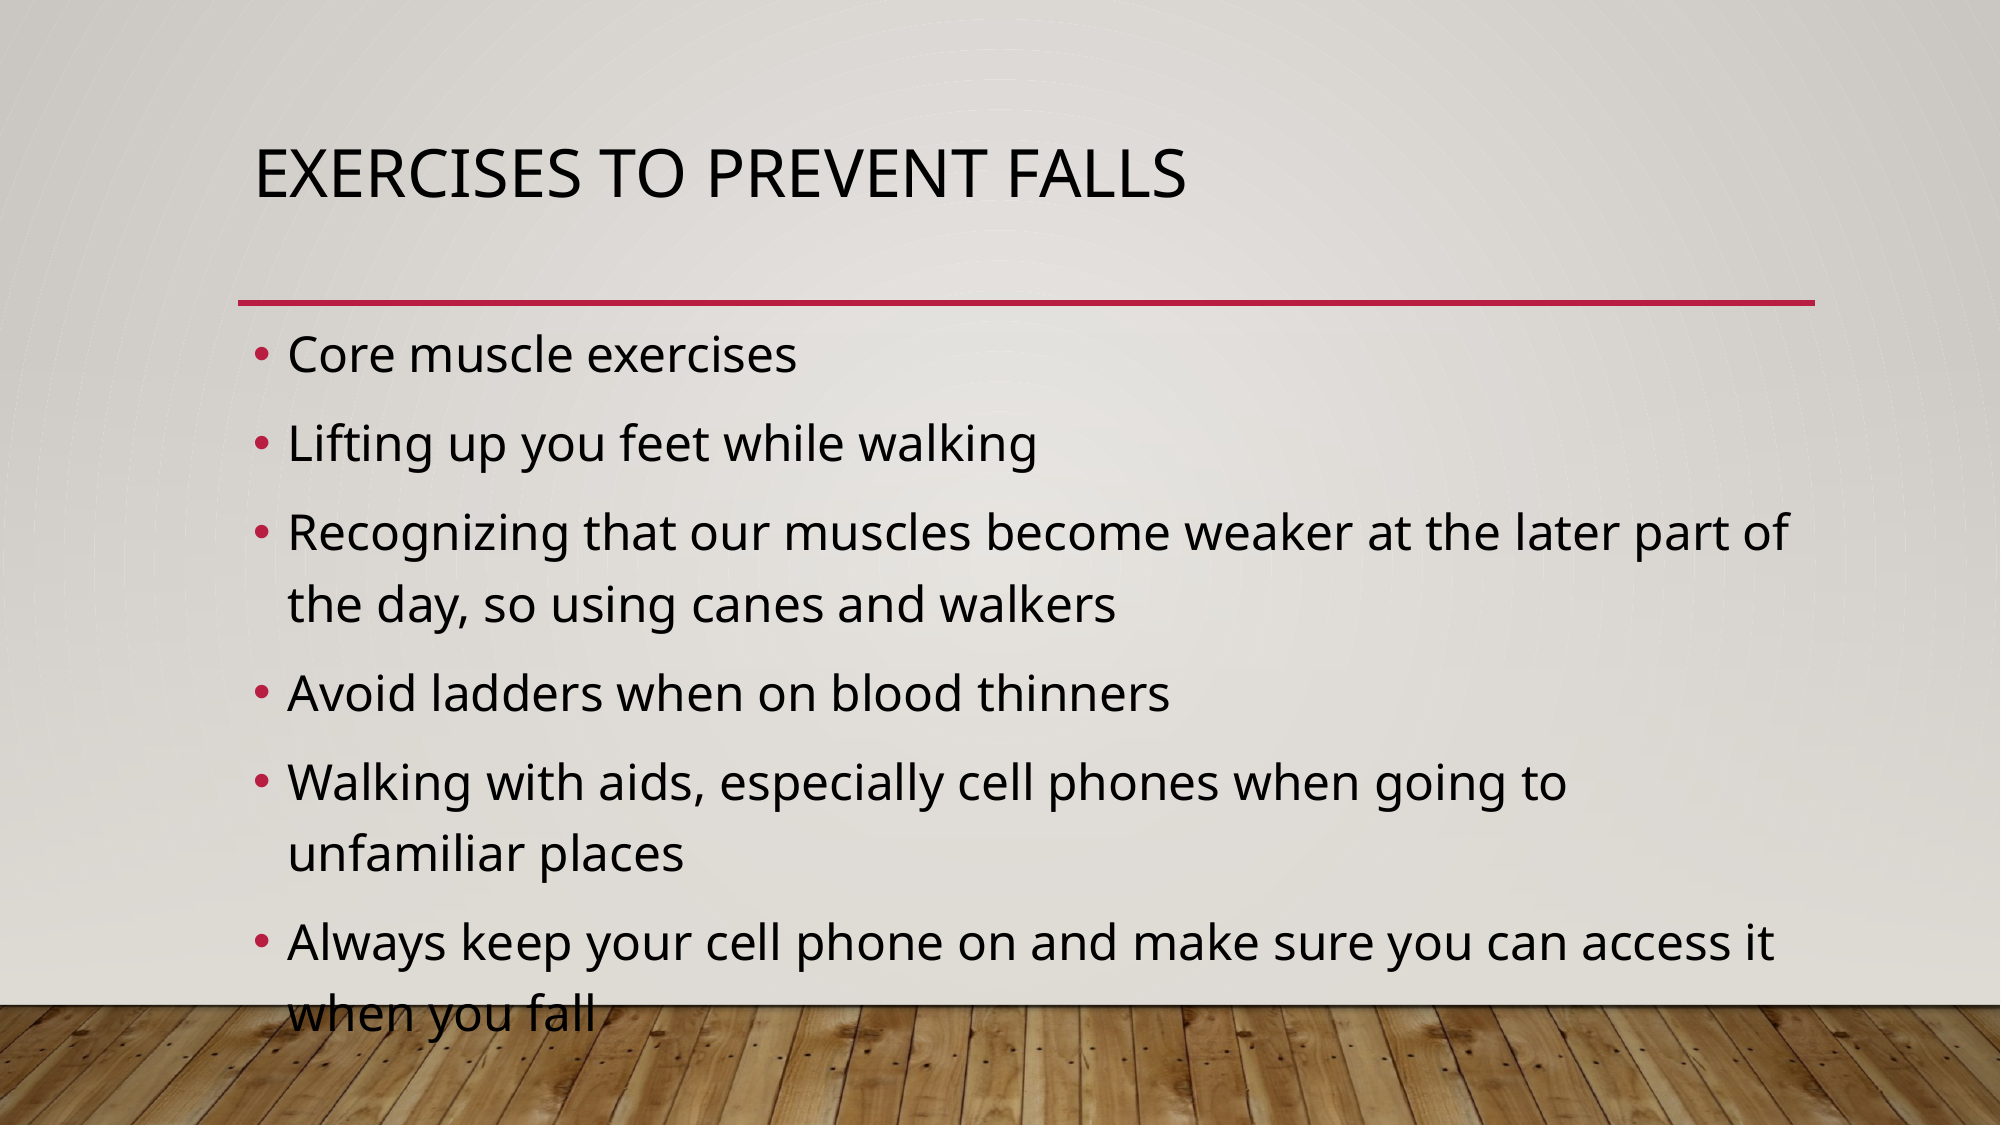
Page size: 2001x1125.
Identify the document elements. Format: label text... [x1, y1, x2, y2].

list Core muscle exercises Lifting up you feet while walking Recognizing that our muscles become weaker at the later part of the day, so using canes and walkers Avoid ladders when on blood thinners Walking with aids, especially cell phones when going to unfamiliar places Always keep your cell phone on and make sure you can access it when you fall [238, 304, 1814, 1054]
title Exercises to prevent falls [238, 131, 1814, 304]
picture [0, 1005, 2000, 1125]
